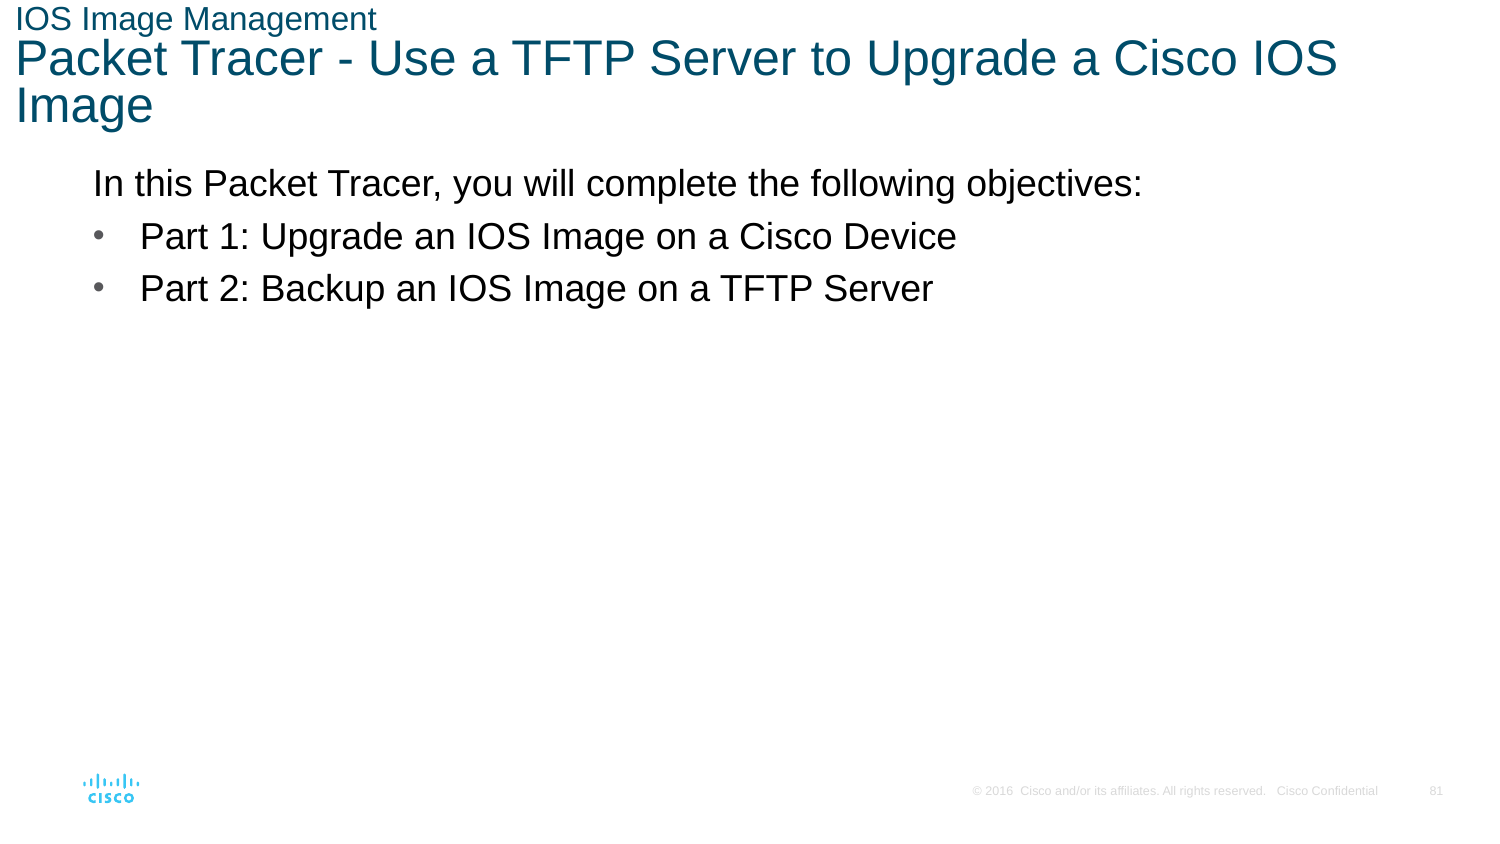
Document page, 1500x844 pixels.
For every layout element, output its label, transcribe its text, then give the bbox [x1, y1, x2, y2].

title IOS Image Management Packet Tracer - Use a TFTP Server to Upgrade a Cisco IOS Image [0, 8, 1369, 129]
list In this Packet Tracer, you will complete the following objectives: Part 1: Upgrade an IOS Image on a Cisco Device Part 2: Backup an IOS Image on a TFTP Server [77, 151, 1437, 726]
